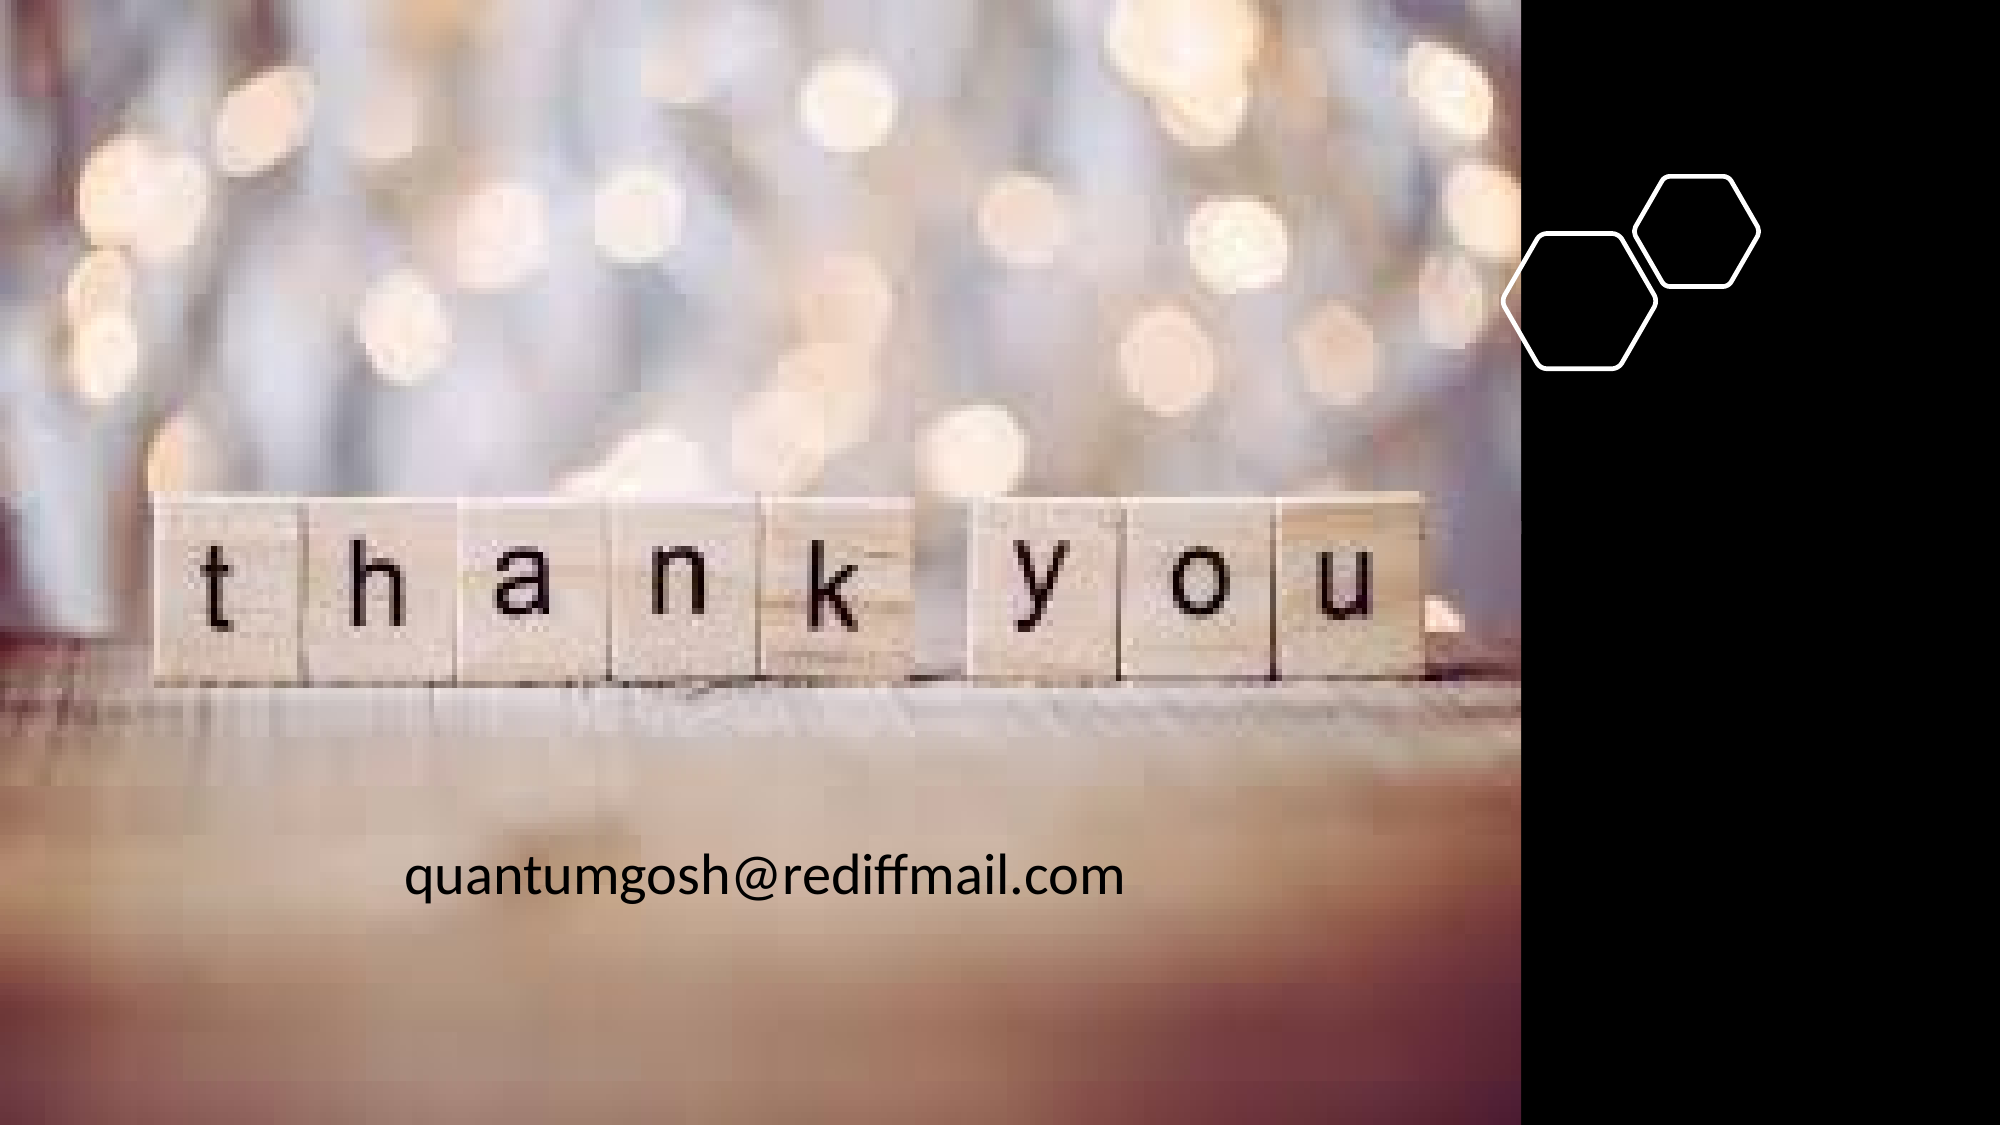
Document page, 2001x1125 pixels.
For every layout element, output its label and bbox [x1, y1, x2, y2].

picture [0, 0, 1522, 1125]
text_box [1522, 0, 2000, 1125]
text_box [1502, 176, 1759, 369]
